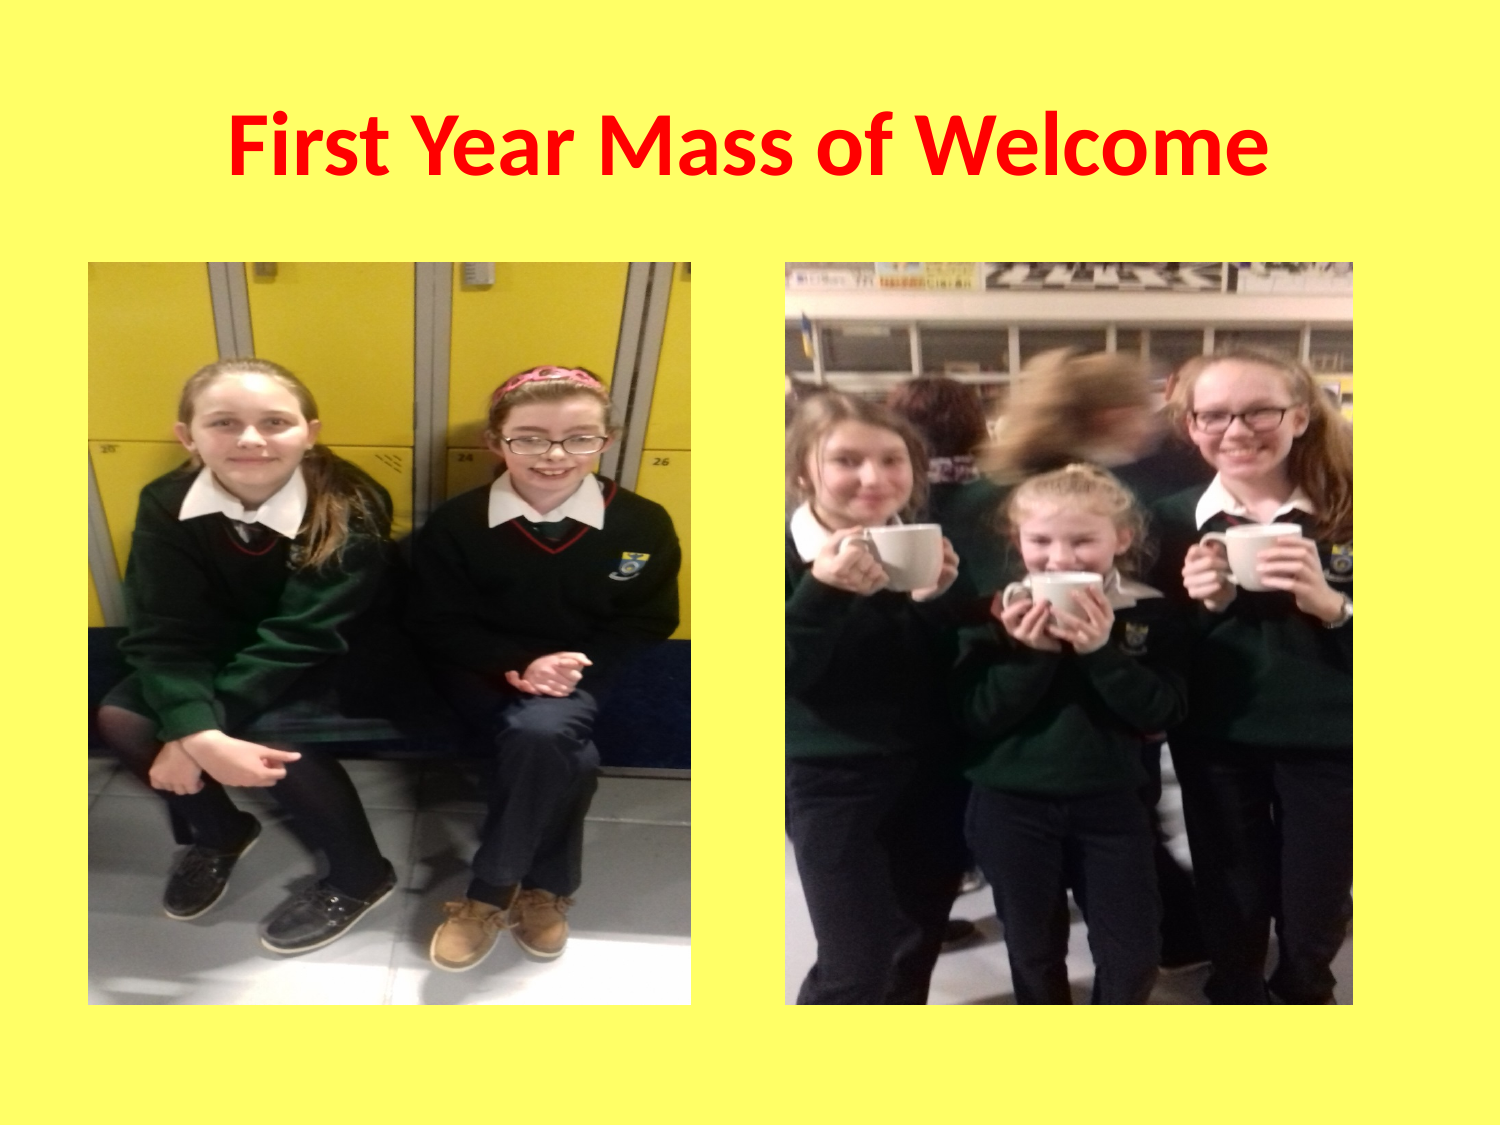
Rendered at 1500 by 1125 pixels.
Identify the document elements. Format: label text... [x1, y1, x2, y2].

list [785, 262, 1353, 1006]
title First Year Mass of Welcome [75, 45, 1425, 233]
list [88, 262, 692, 1006]
